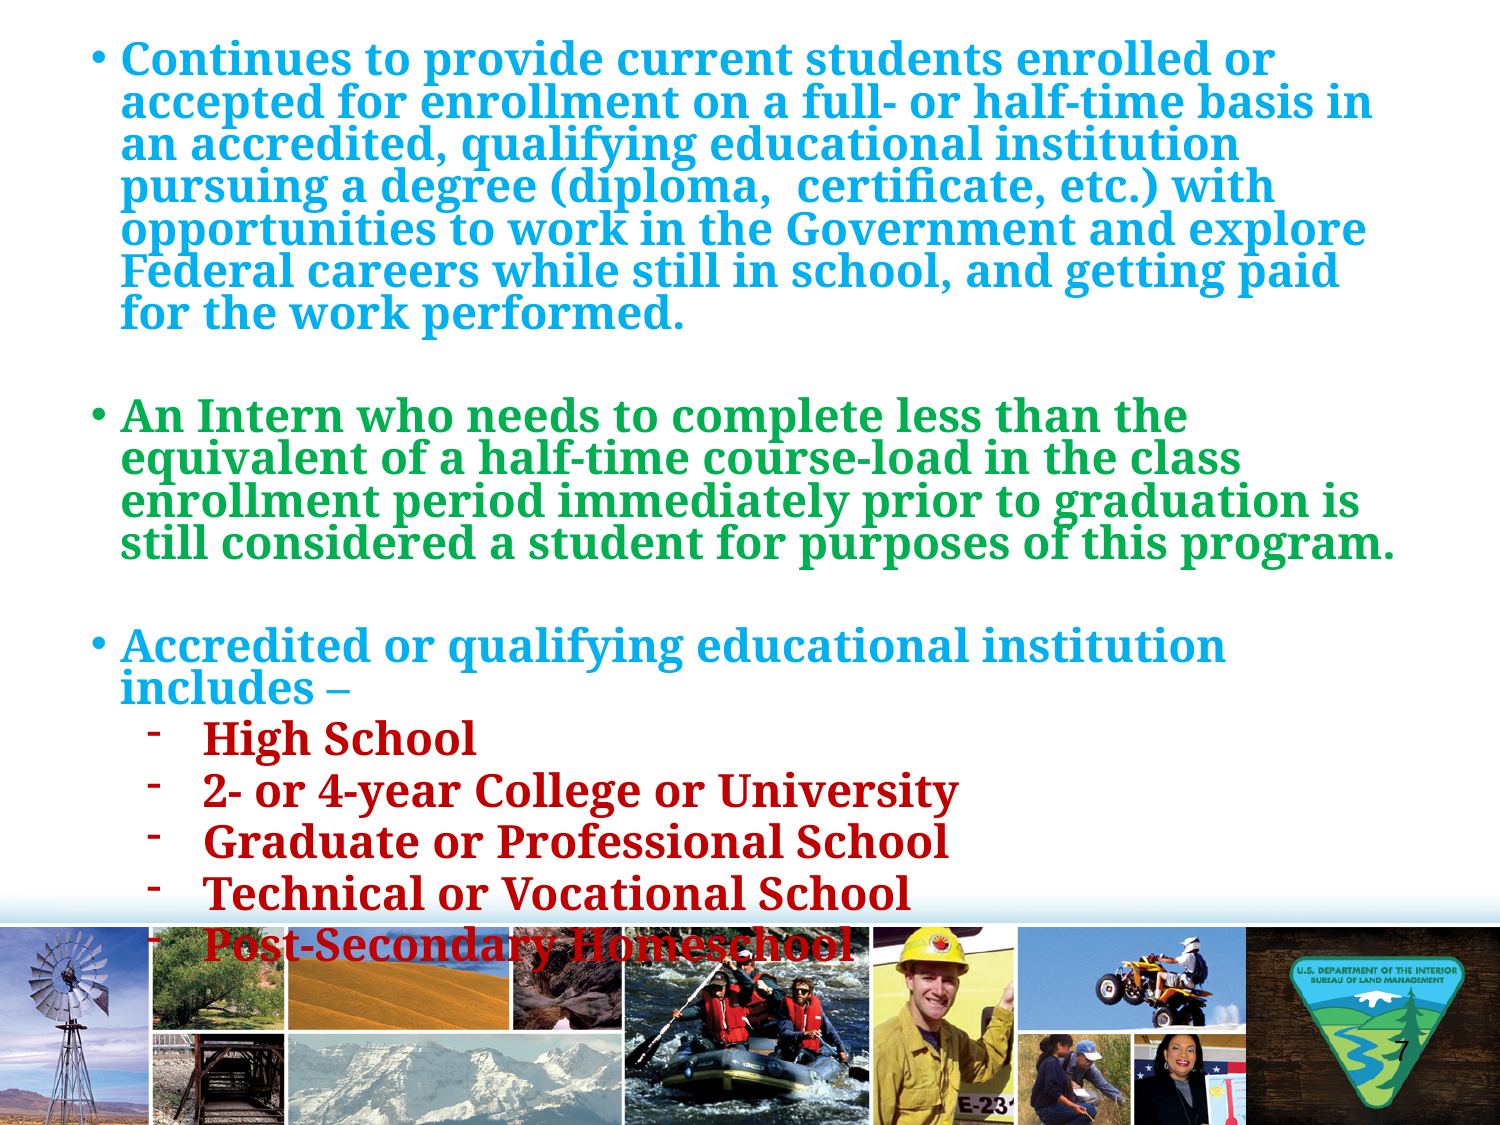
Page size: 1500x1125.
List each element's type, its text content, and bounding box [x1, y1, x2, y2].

picture [0, 0, 1500, 1125]
list Continues to provide current students enrolled or accepted for enrollment on a full- or half-time basis in an accredited, qualifying educational institution pursuing a degree (diploma, certificate, etc.) with opportunities to work in the Government and explore Federal careers while still in school, and getting paid for the work performed. An Intern who needs to complete less than the equivalent of a half-time course-load in the class enrollment period immediately prior to graduation is still considered a student for purposes of this program. Accredited or qualifying educational institution includes – High School 2- or 4-year College or University Graduate or Professional School Technical or Vocational School Post-Secondary Homeschool [75, 34, 1426, 921]
slide_number 7 [1074, 1024, 1426, 1103]
